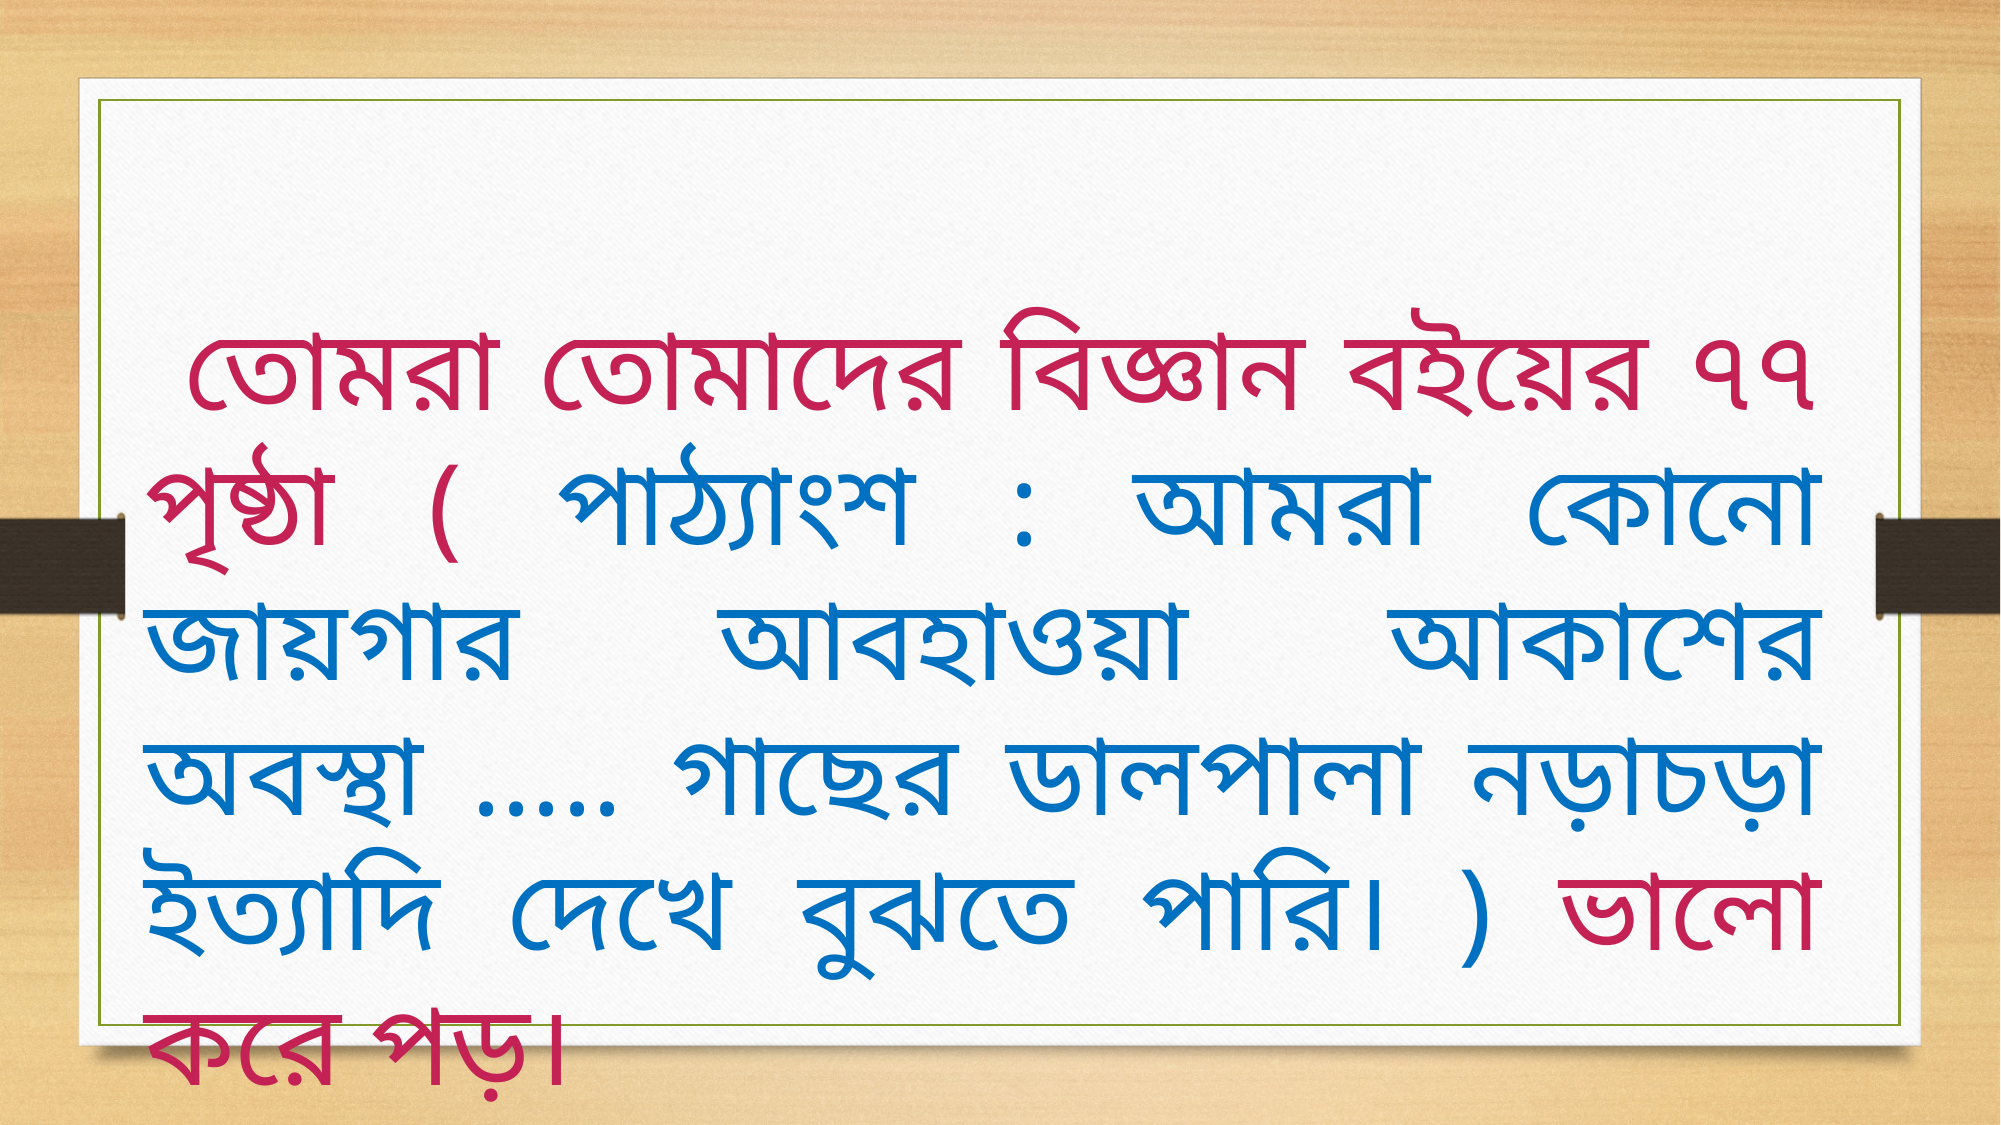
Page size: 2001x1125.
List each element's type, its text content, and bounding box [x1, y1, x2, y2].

text_box তোমরা তোমাদের বিজ্ঞান বইয়ের ৭৭ পৃষ্ঠা ( পাঠ্যাংশ : আমরা কোনো জায়গার আবহাওয়া আকাশের অবস্থা ..... গাছের ডালপালা নড়াচড়া ইত্যাদি দেখে বুঝতে পারি। ) ভালো করে পড়। [129, 290, 1837, 1116]
picture [0, 0, 2001, 1125]
